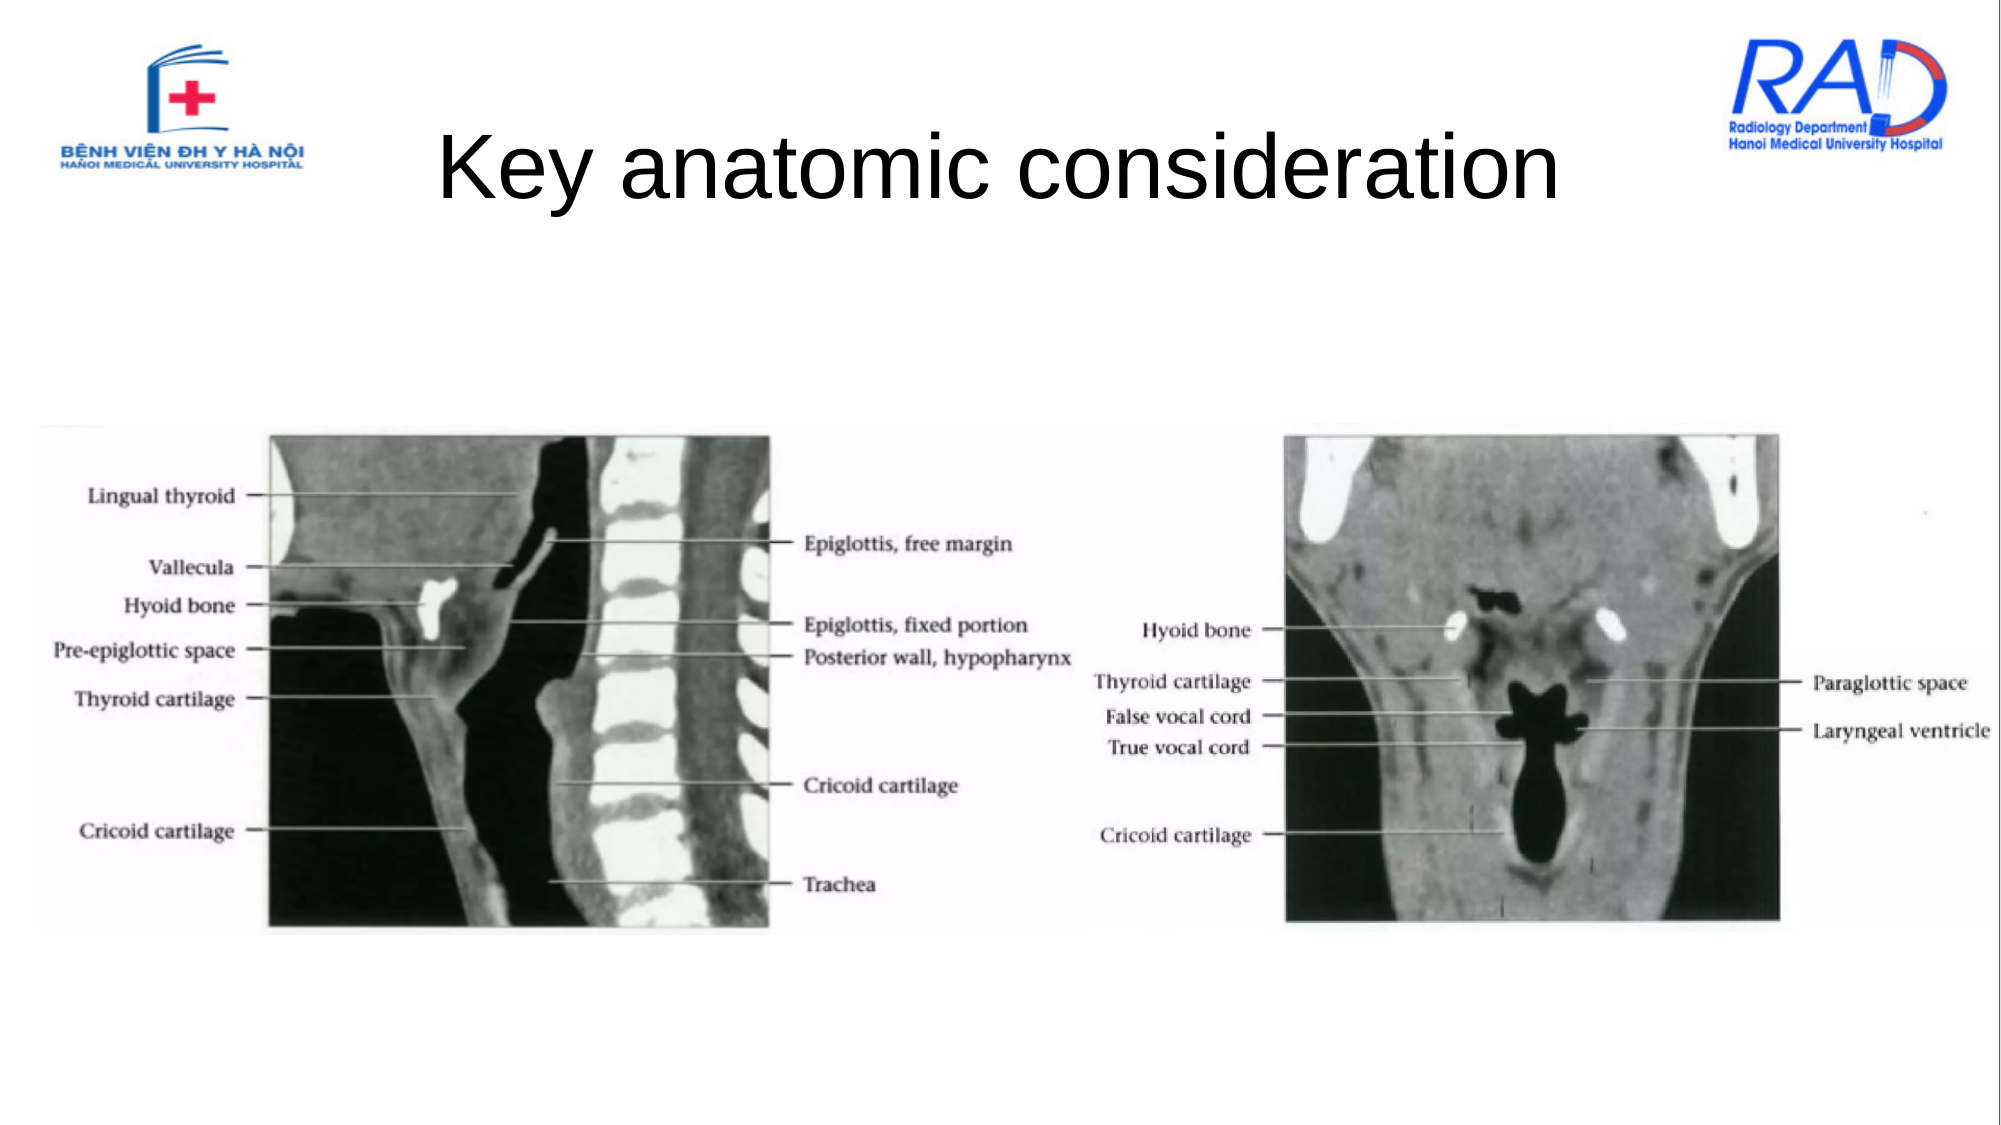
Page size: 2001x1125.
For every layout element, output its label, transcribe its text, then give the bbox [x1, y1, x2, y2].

picture [0, 0, 2001, 1125]
title Key anatomic consideration [137, 59, 1863, 278]
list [38, 425, 1076, 935]
